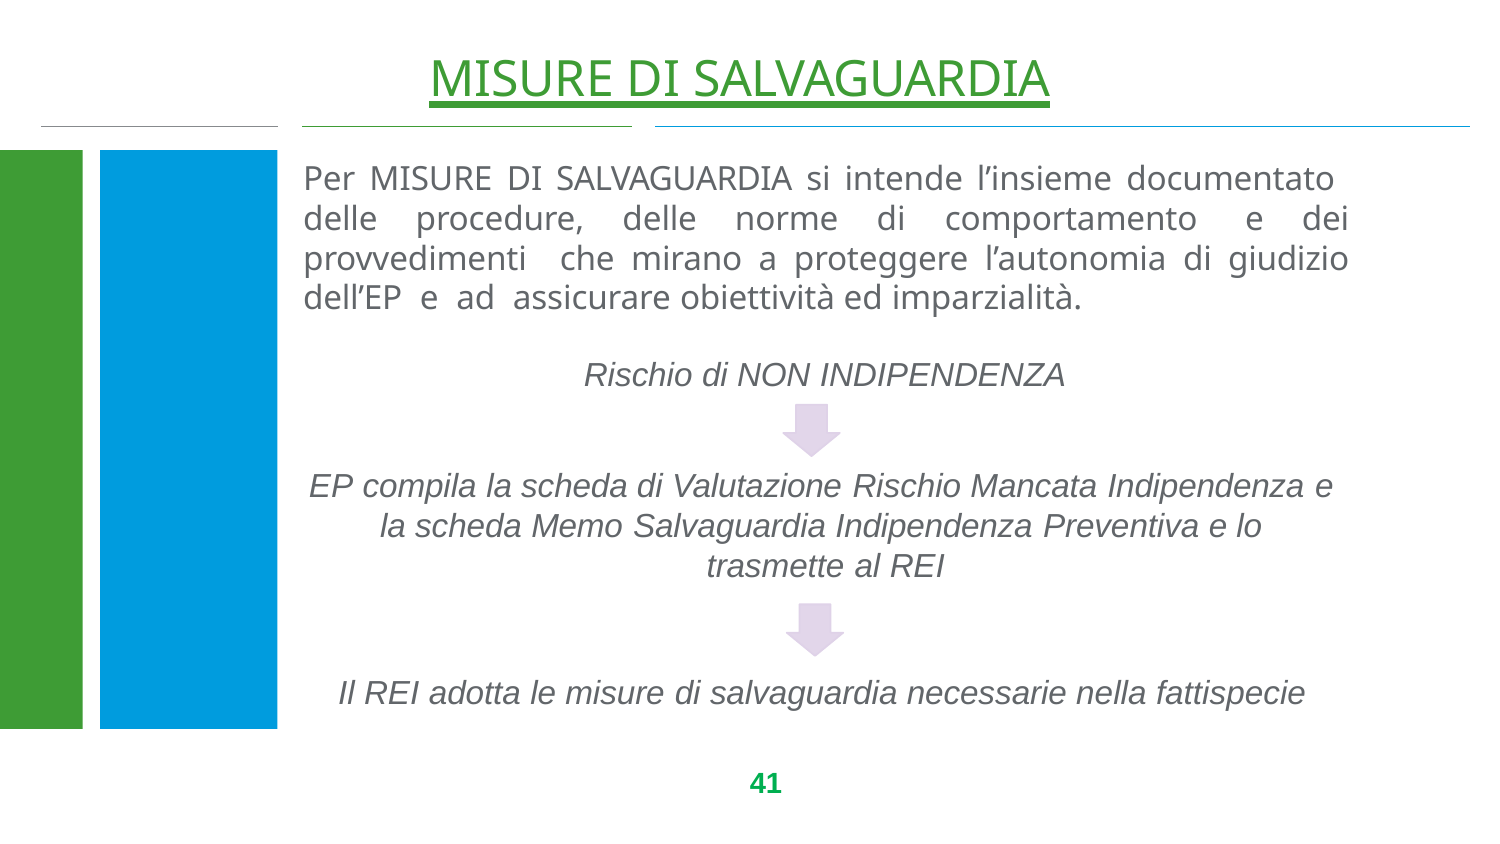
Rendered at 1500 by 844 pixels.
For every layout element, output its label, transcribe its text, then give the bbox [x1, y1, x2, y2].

title MISURE DI SALVAGUARDIA [427, 44, 1085, 188]
slide_number 41 [743, 758, 789, 844]
text_box Per MISURE DI SALVAGUARDIA si intende l’insieme documentato delle procedure, delle norme di comportamento e dei provvedimenti che mirano a proteggere l’autonomia di giudizio dell’EP e ad assicurare obiettività ed imparzialità. Rischio di NON INDIPENDENZA EP compila la scheda di Valutazione Rischio Mancata Indipendenza e la scheda Memo Salvaguardia Indipendenza Preventiva e lo trasmette al REI Il REI adotta le misure di salvaguardia necessarie nella fattispecie [301, 154, 1351, 711]
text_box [785, 603, 845, 658]
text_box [782, 403, 841, 458]
